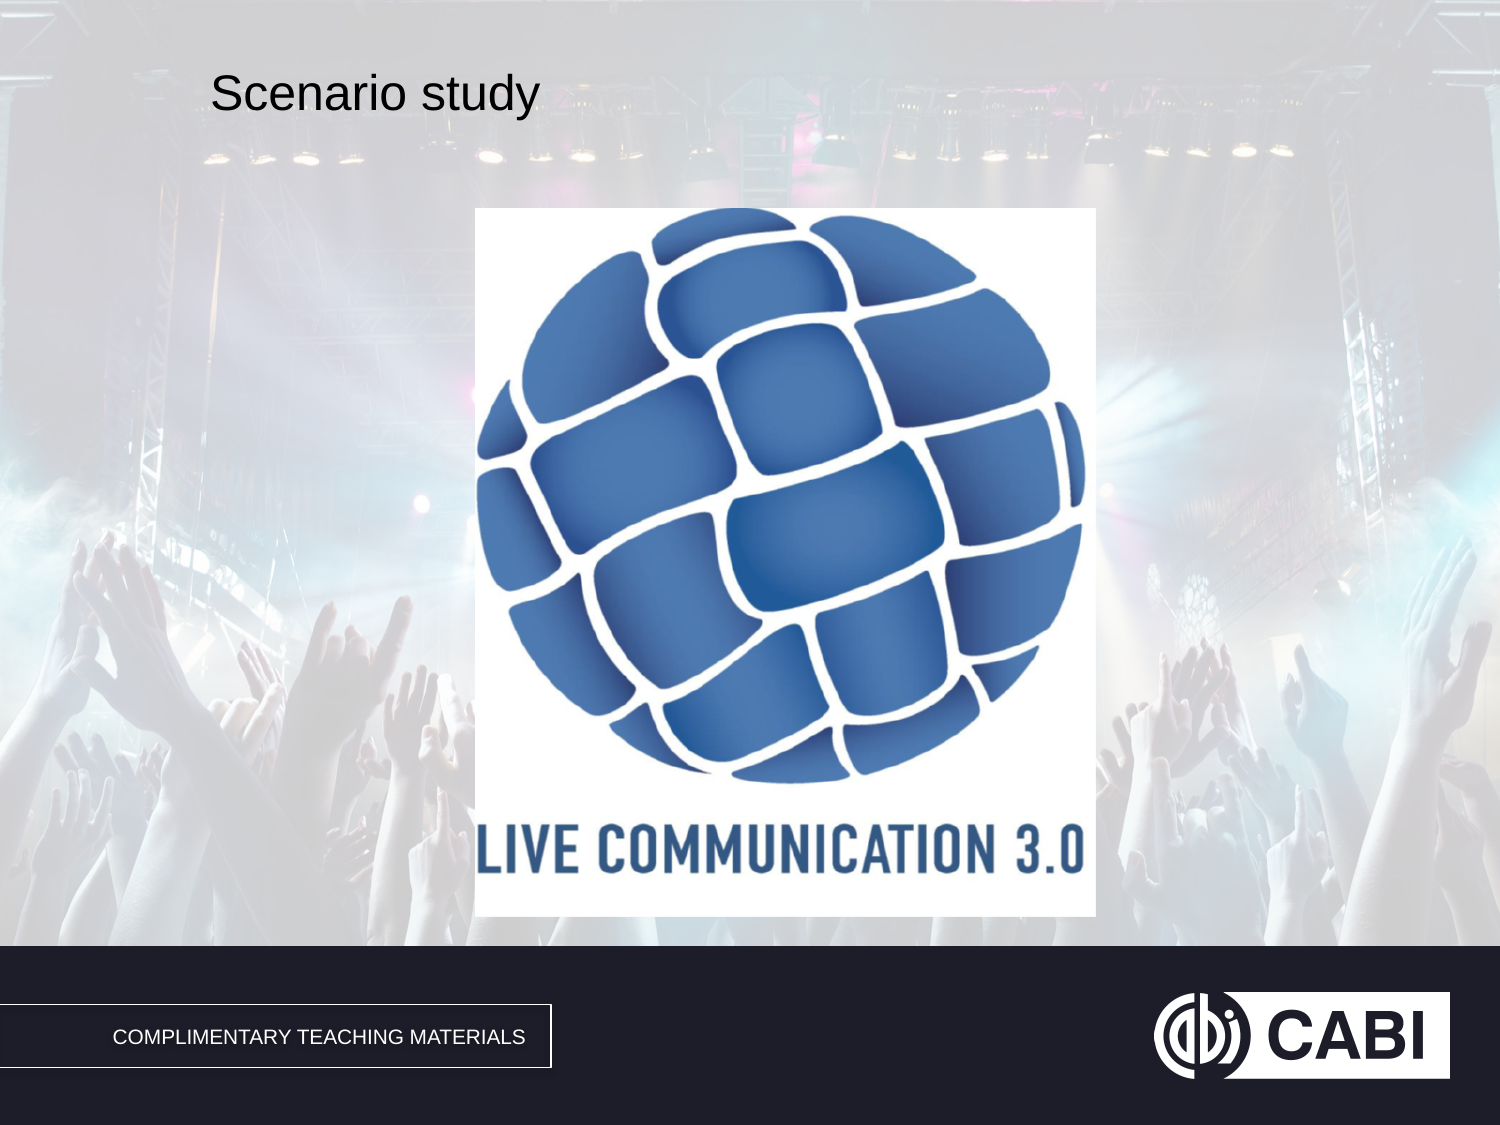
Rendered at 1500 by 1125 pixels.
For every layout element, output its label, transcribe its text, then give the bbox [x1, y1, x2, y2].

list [475, 208, 1096, 917]
title Scenario study [195, 45, 1376, 209]
picture [1154, 992, 1450, 1079]
